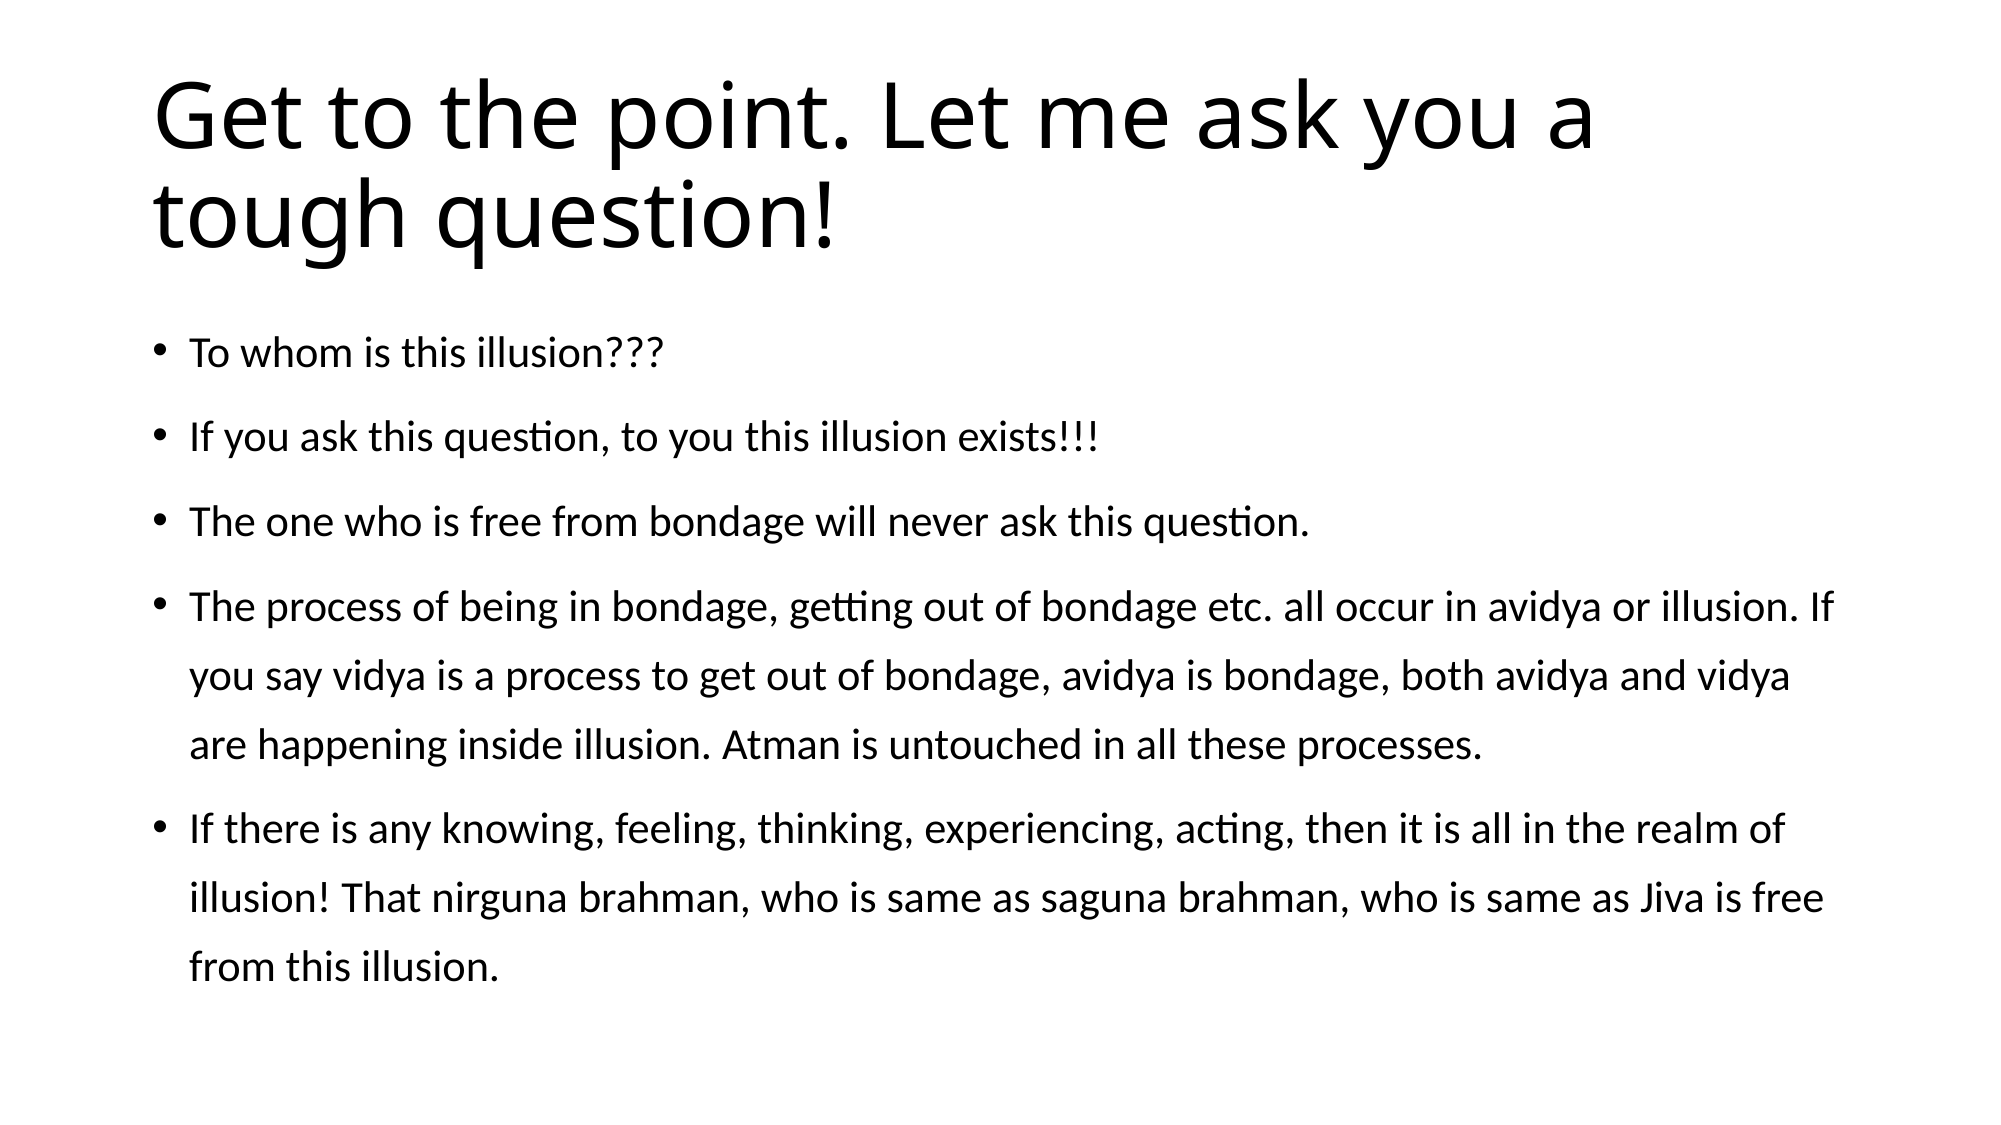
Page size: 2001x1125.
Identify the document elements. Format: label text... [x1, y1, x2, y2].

title Get to the point. Let me ask you a tough question! [137, 59, 1863, 278]
list To whom is this illusion??? If you ask this question, to you this illusion exists!!! The one who is free from bondage will never ask this question. The process of being in bondage, getting out of bondage etc. all occur in avidya or illusion. If you say vidya is a process to get out of bondage, avidya is bondage, both avidya and vidya are happening inside illusion. Atman is untouched in all these processes. If there is any knowing, feeling, thinking, experiencing, acting, then it is all in the realm of illusion! That nirguna brahman, who is same as saguna brahman, who is same as Jiva is free from this illusion. [137, 299, 1863, 1014]
